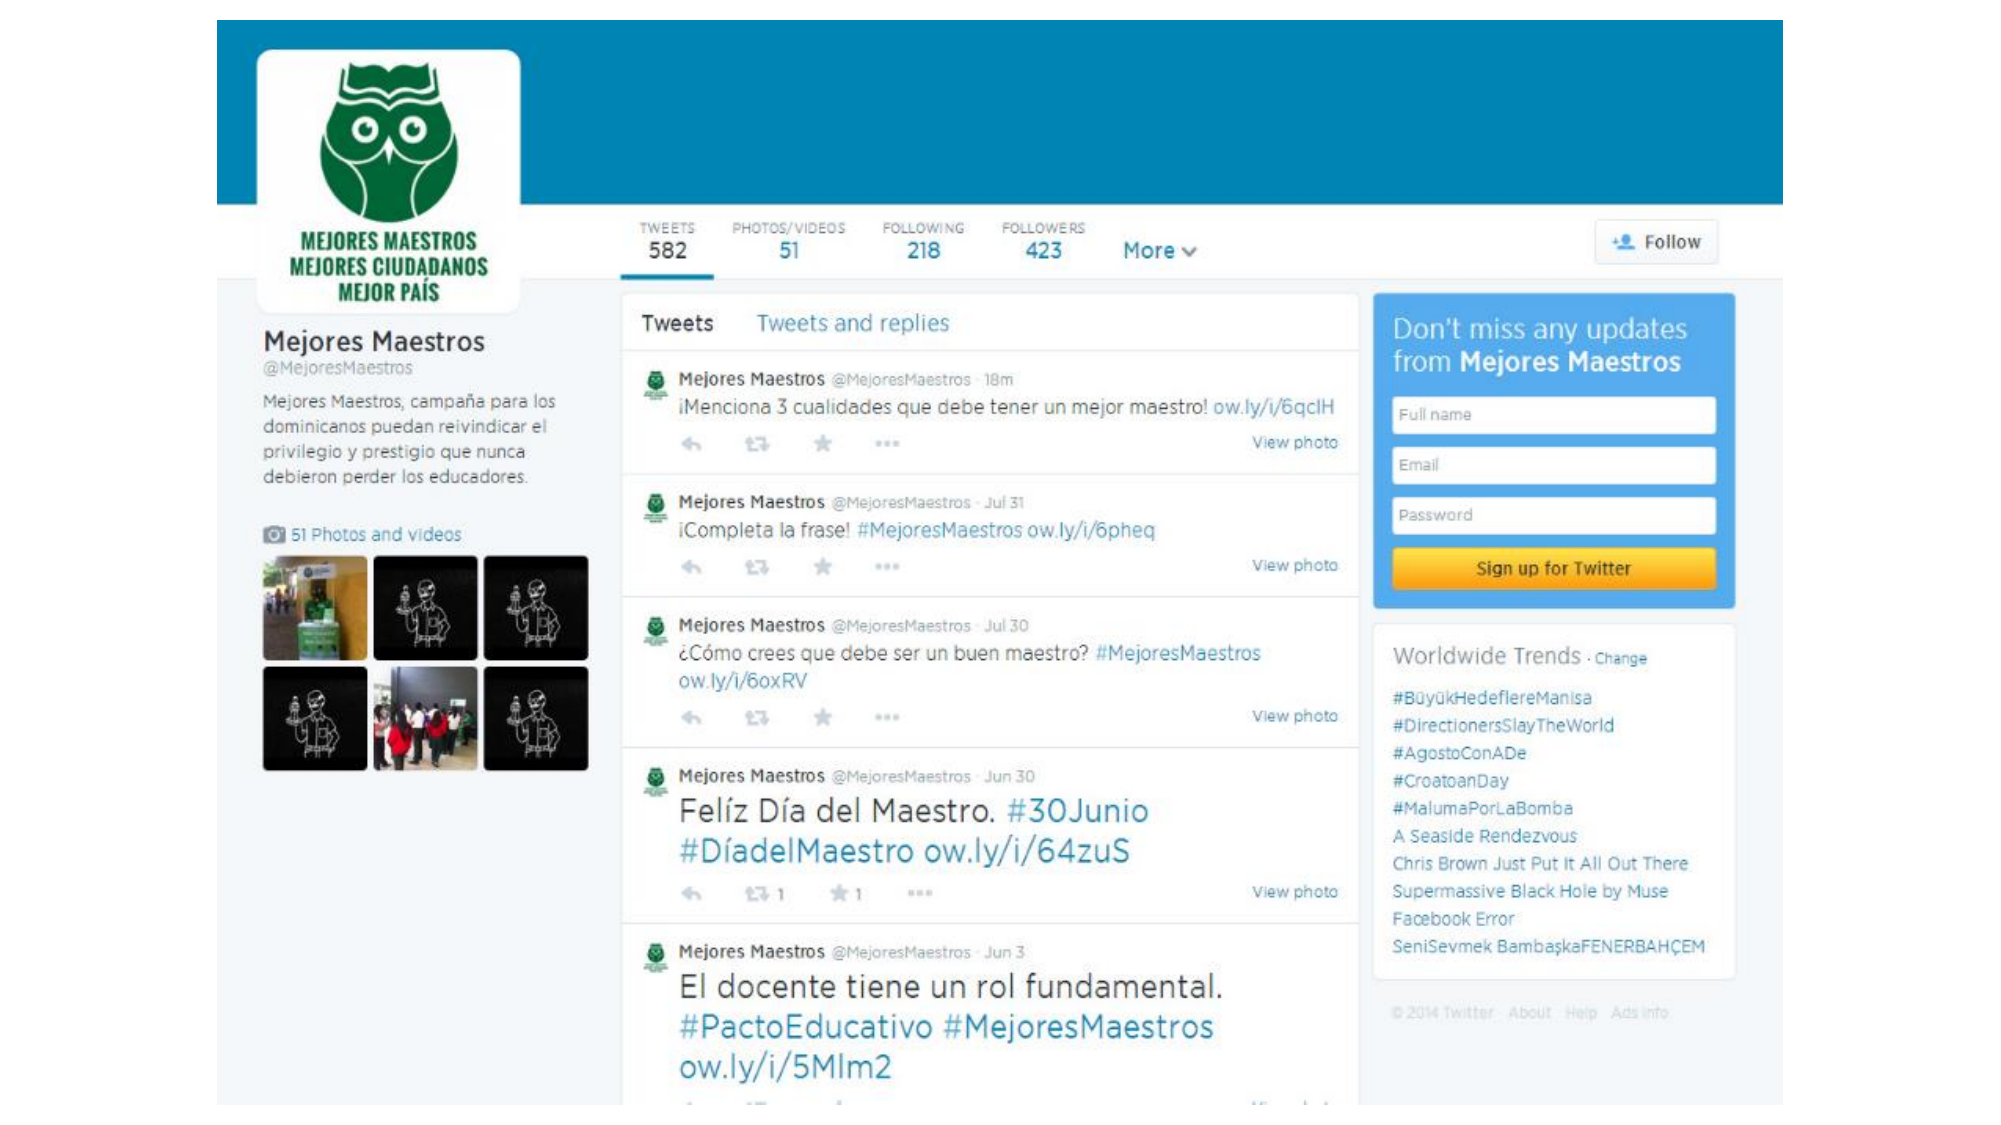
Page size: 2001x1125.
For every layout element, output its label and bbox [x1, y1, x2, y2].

picture [217, 48, 1783, 1105]
